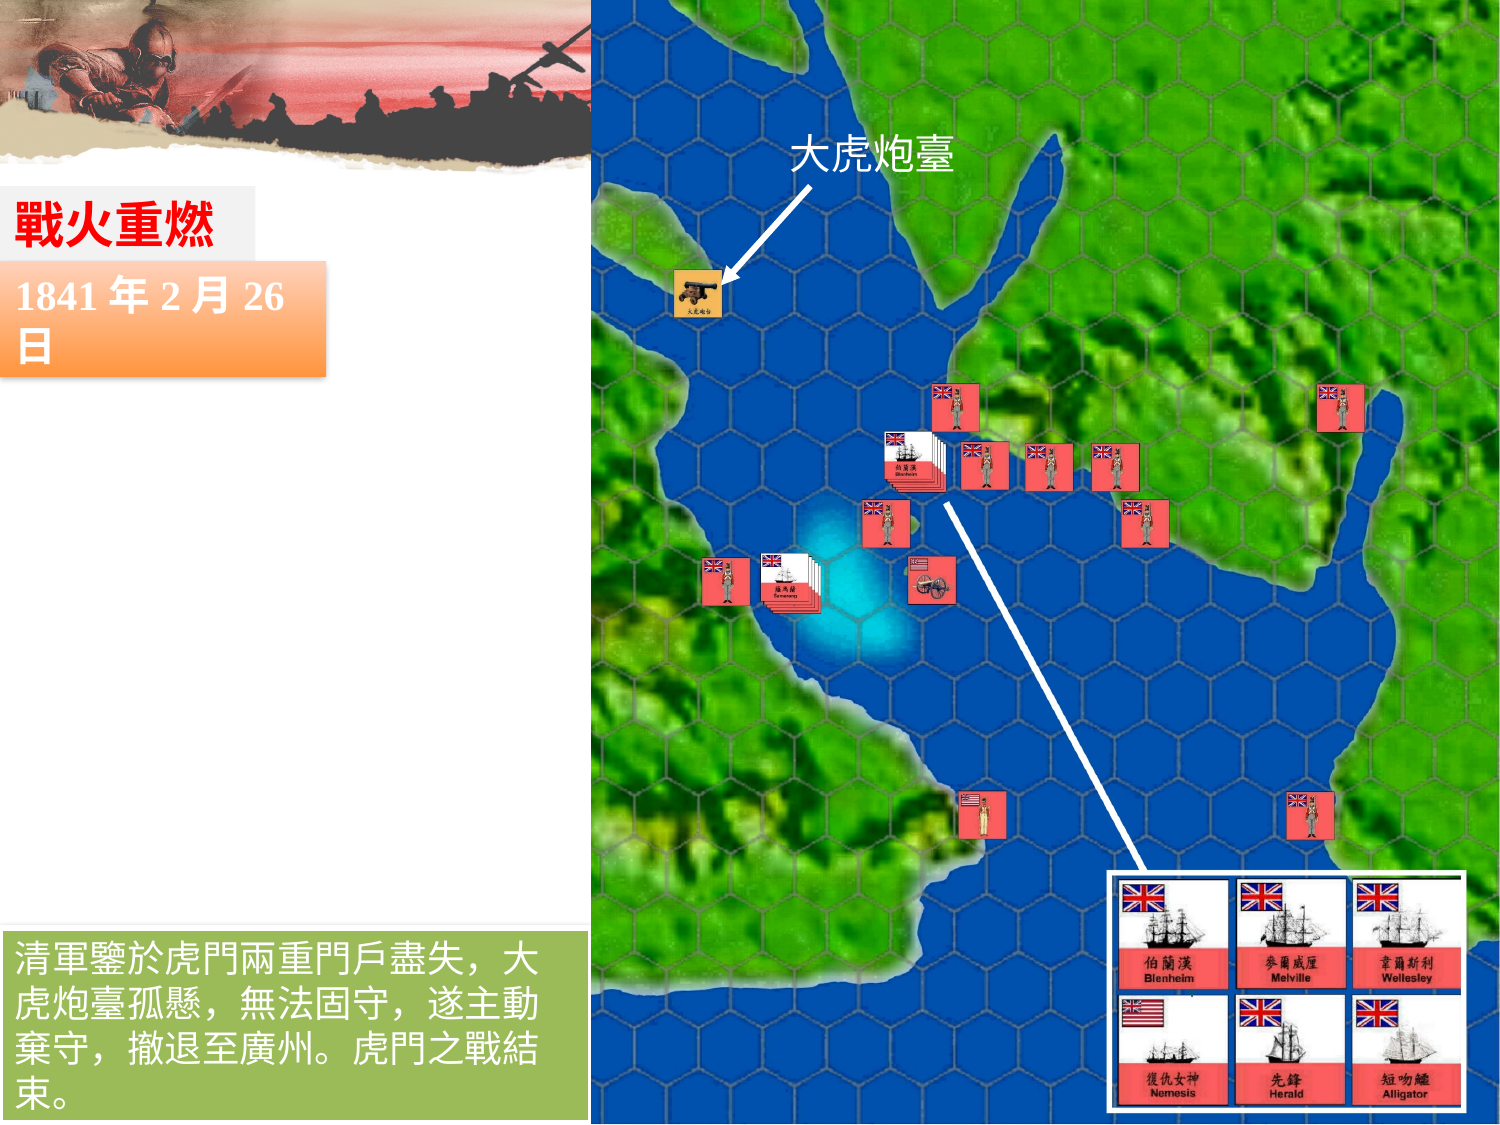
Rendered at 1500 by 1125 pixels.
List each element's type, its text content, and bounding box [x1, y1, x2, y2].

picture [0, 0, 1500, 1125]
text_box 戰火重燃 [0, 207, 256, 260]
text_box 1841年2月26日 [0, 261, 327, 377]
text_box 清軍鑒於虎門兩重門戶盡失，大虎炮臺孤懸，無法固守，遂主動棄守，撤退至廣州。虎門之戰結束。 [0, 925, 585, 1125]
